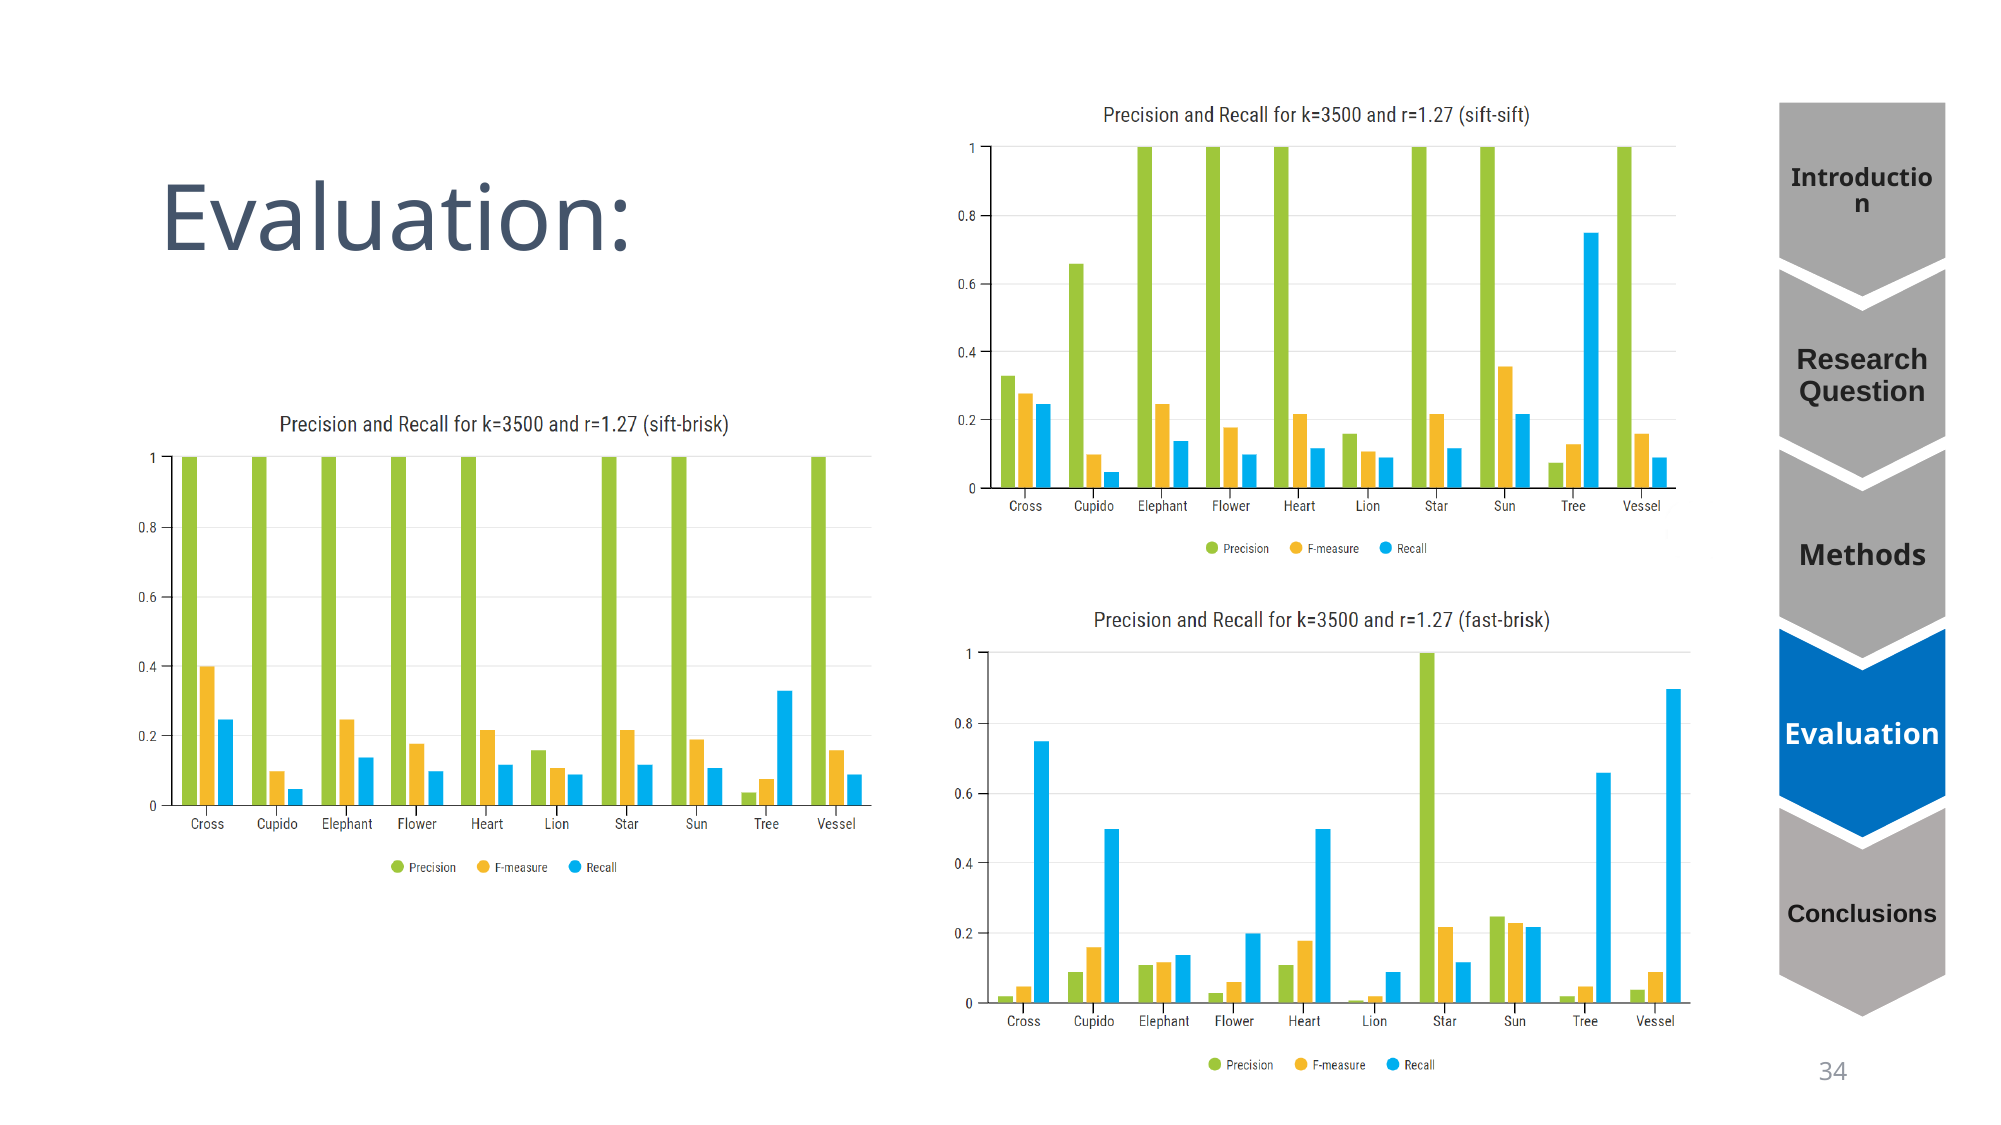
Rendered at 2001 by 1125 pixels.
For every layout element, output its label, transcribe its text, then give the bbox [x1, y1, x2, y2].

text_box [1778, 101, 1947, 1018]
picture [116, 393, 895, 887]
text_box Evaluation: [144, 112, 943, 330]
slide_number 34 [1412, 1042, 1863, 1103]
picture [932, 595, 1727, 1089]
picture [943, 85, 1713, 565]
